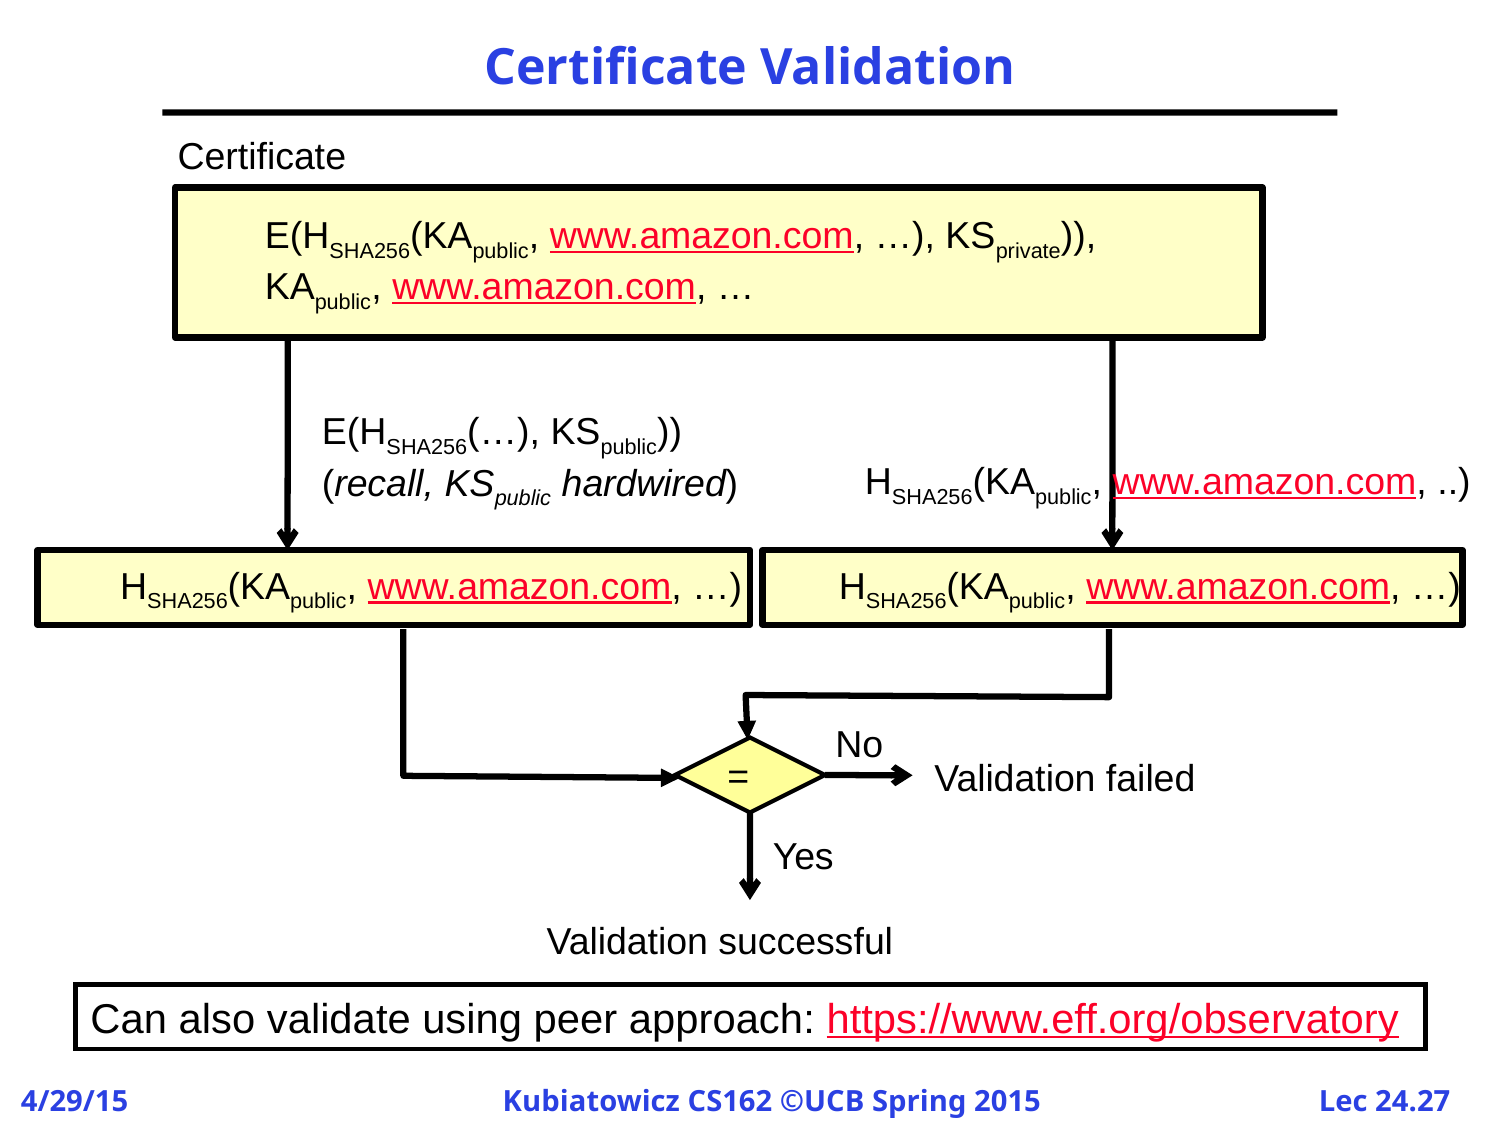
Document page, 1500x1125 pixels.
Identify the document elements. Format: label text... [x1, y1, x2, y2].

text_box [37, 337, 760, 626]
text_box Certificate [162, 124, 362, 185]
text_box E(HSHA256(KApublic, www.amazon.com, …), KSprivate)), KApublic, www.amazon.com, … [174, 187, 1263, 335]
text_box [762, 337, 1500, 626]
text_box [403, 628, 1213, 971]
text_box Can also validate using peer approach: https://www.eff.org/observatory [75, 984, 1426, 1050]
title Certificate Validation [162, 24, 1338, 113]
